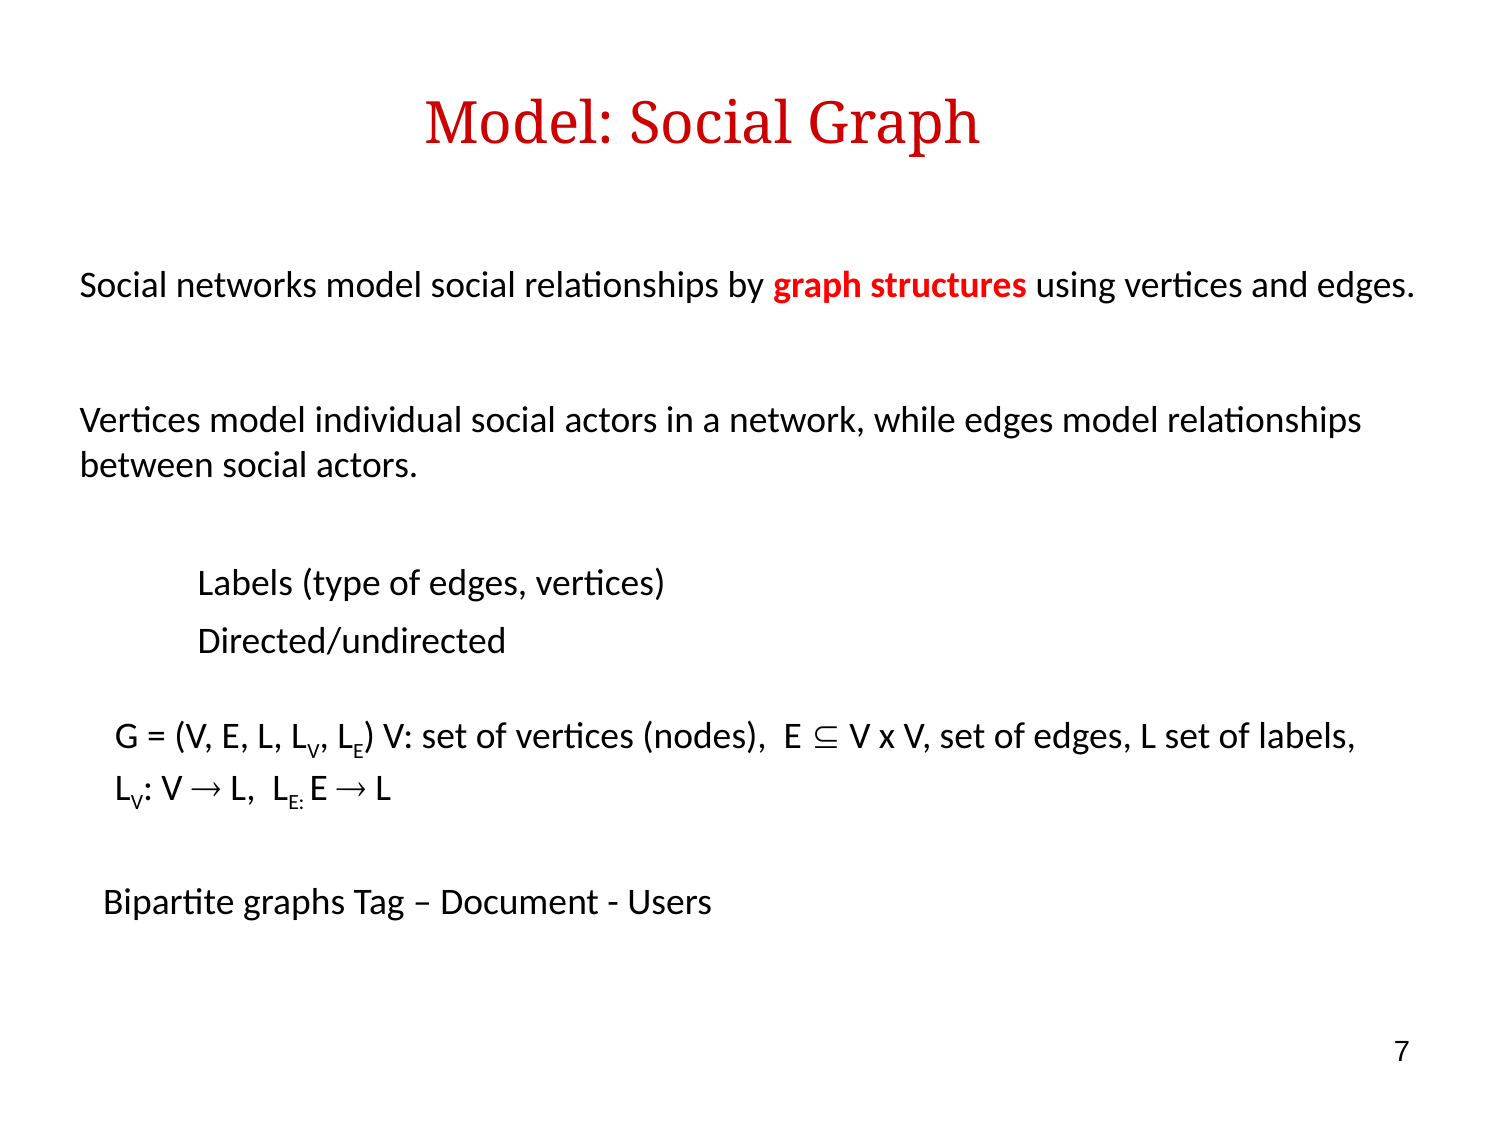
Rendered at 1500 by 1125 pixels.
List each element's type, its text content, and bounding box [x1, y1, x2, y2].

slide_number 7 [1074, 1024, 1426, 1103]
text_box Labels (type of edges, vertices) Directed/undirected [182, 550, 1022, 668]
text_box G = (V, E, L, LV, LE) V: set of vertices (nodes), E  V x V, set of edges, L set of labels, LV: V  L, LE: E  L [100, 704, 1377, 822]
text_box Bipartite graphs Tag – Document - Users [88, 869, 1306, 930]
text_box Model: Social Graph [147, 78, 1258, 163]
text_box Social networks model social relationships by graph structures using vertices and edges. Vertices model individual social actors in a network, while edges model relationships between social actors. [64, 207, 1436, 493]
